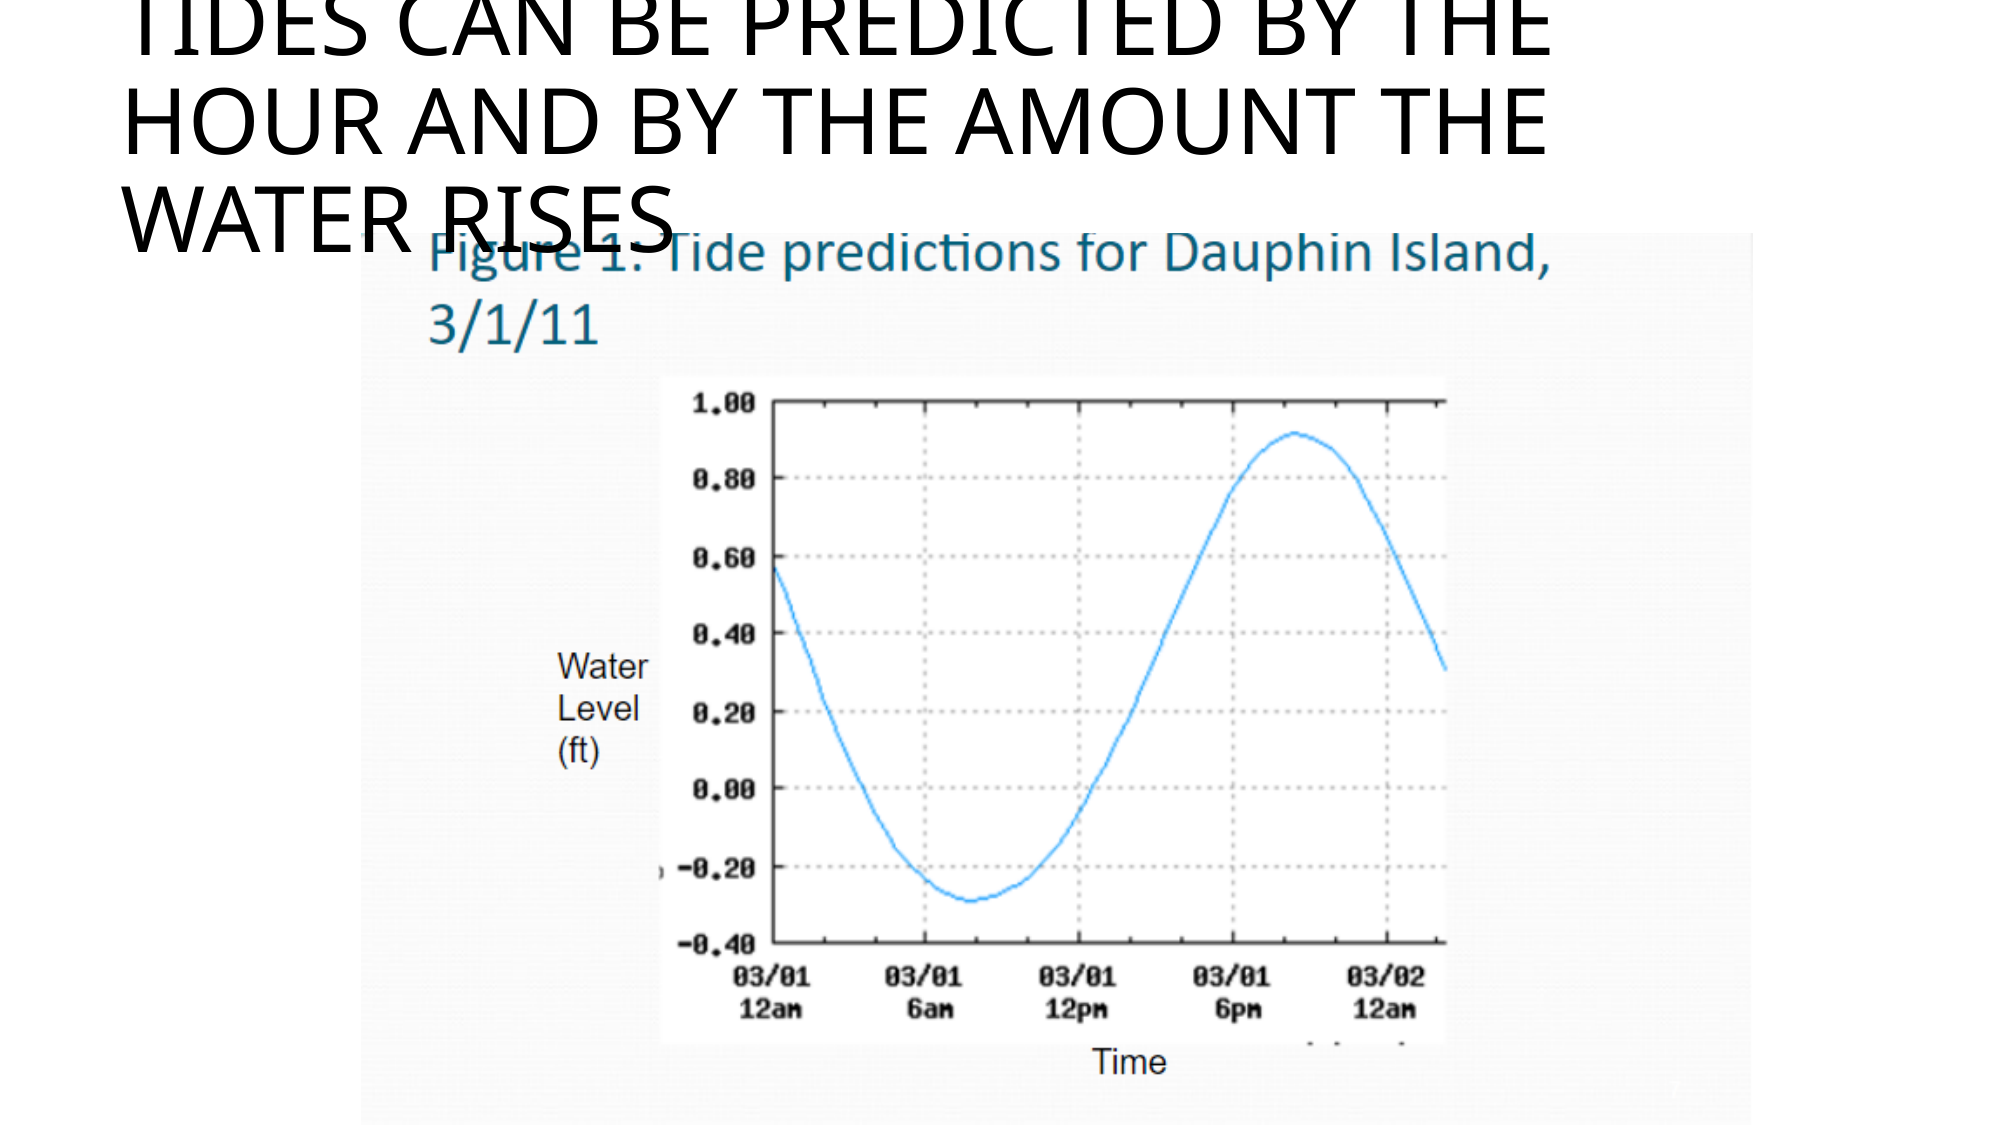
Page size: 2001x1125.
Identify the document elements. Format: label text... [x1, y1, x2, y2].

title TIDES CAN BE PREDICTED BY THE HOUR AND BY THE AMOUNT THE WATER RISES [105, 15, 1831, 234]
picture [361, 85, 1753, 1125]
